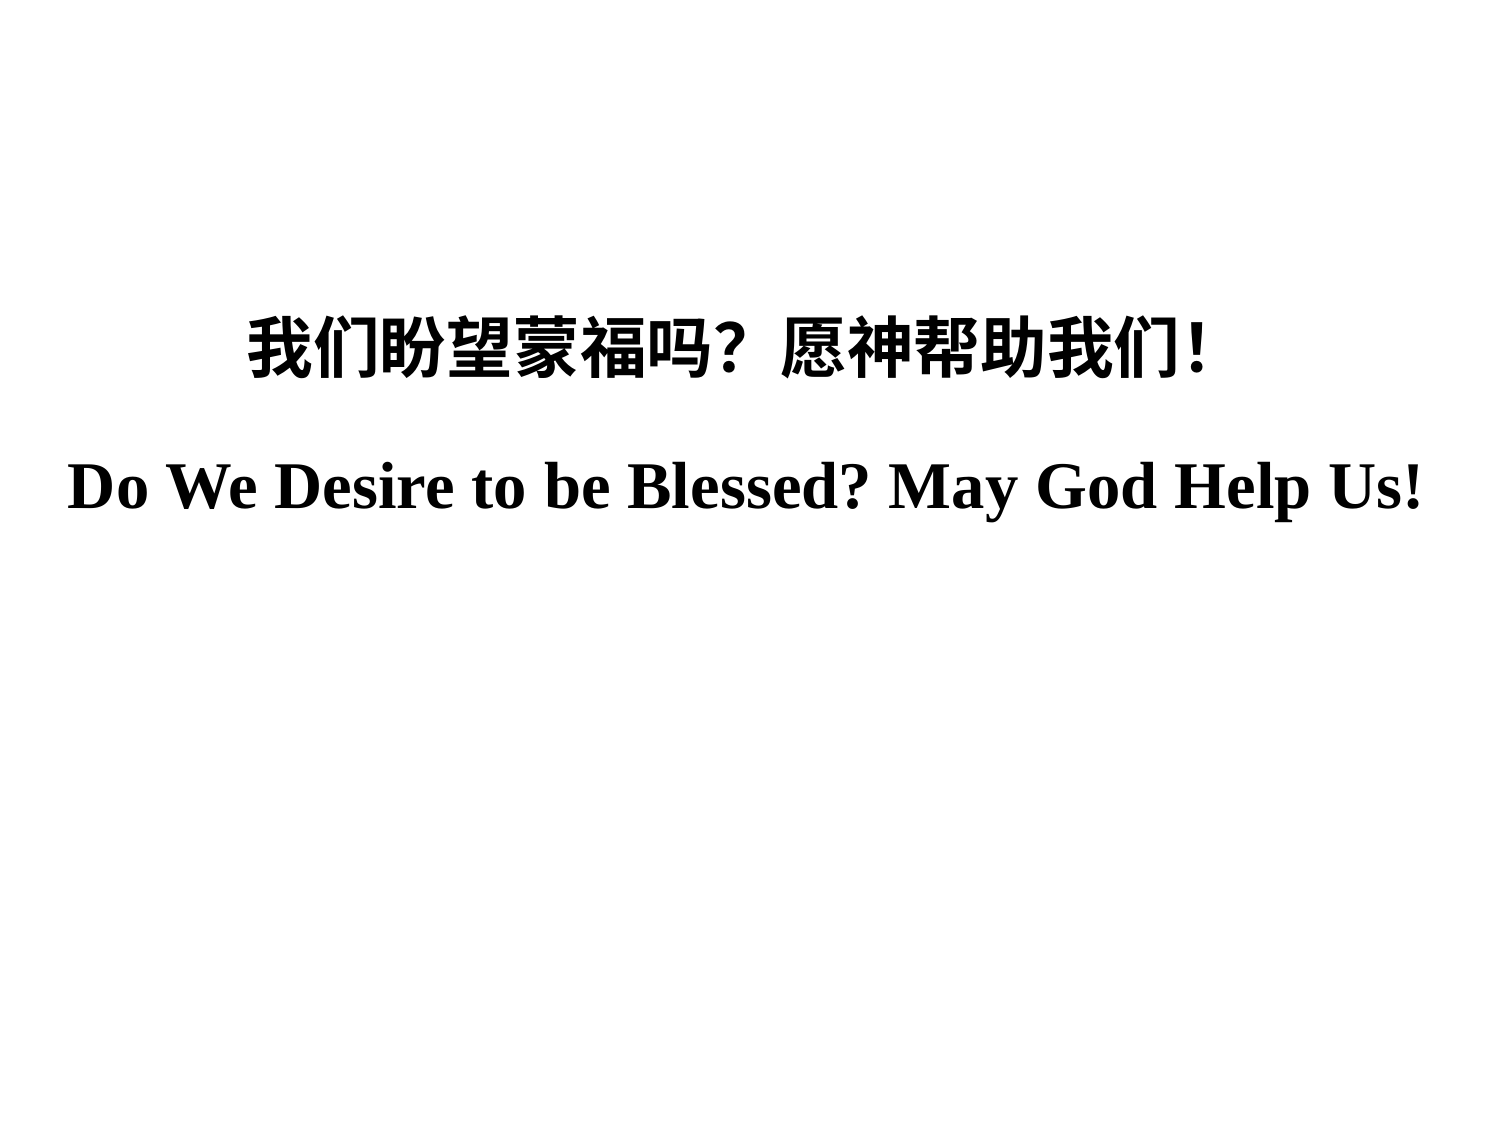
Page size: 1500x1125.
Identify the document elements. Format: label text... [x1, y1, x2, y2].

list 我们盼望蒙福吗？愿神帮助我们！ Do We Desire to be Blessed? May God Help Us! [46, 307, 1449, 1014]
